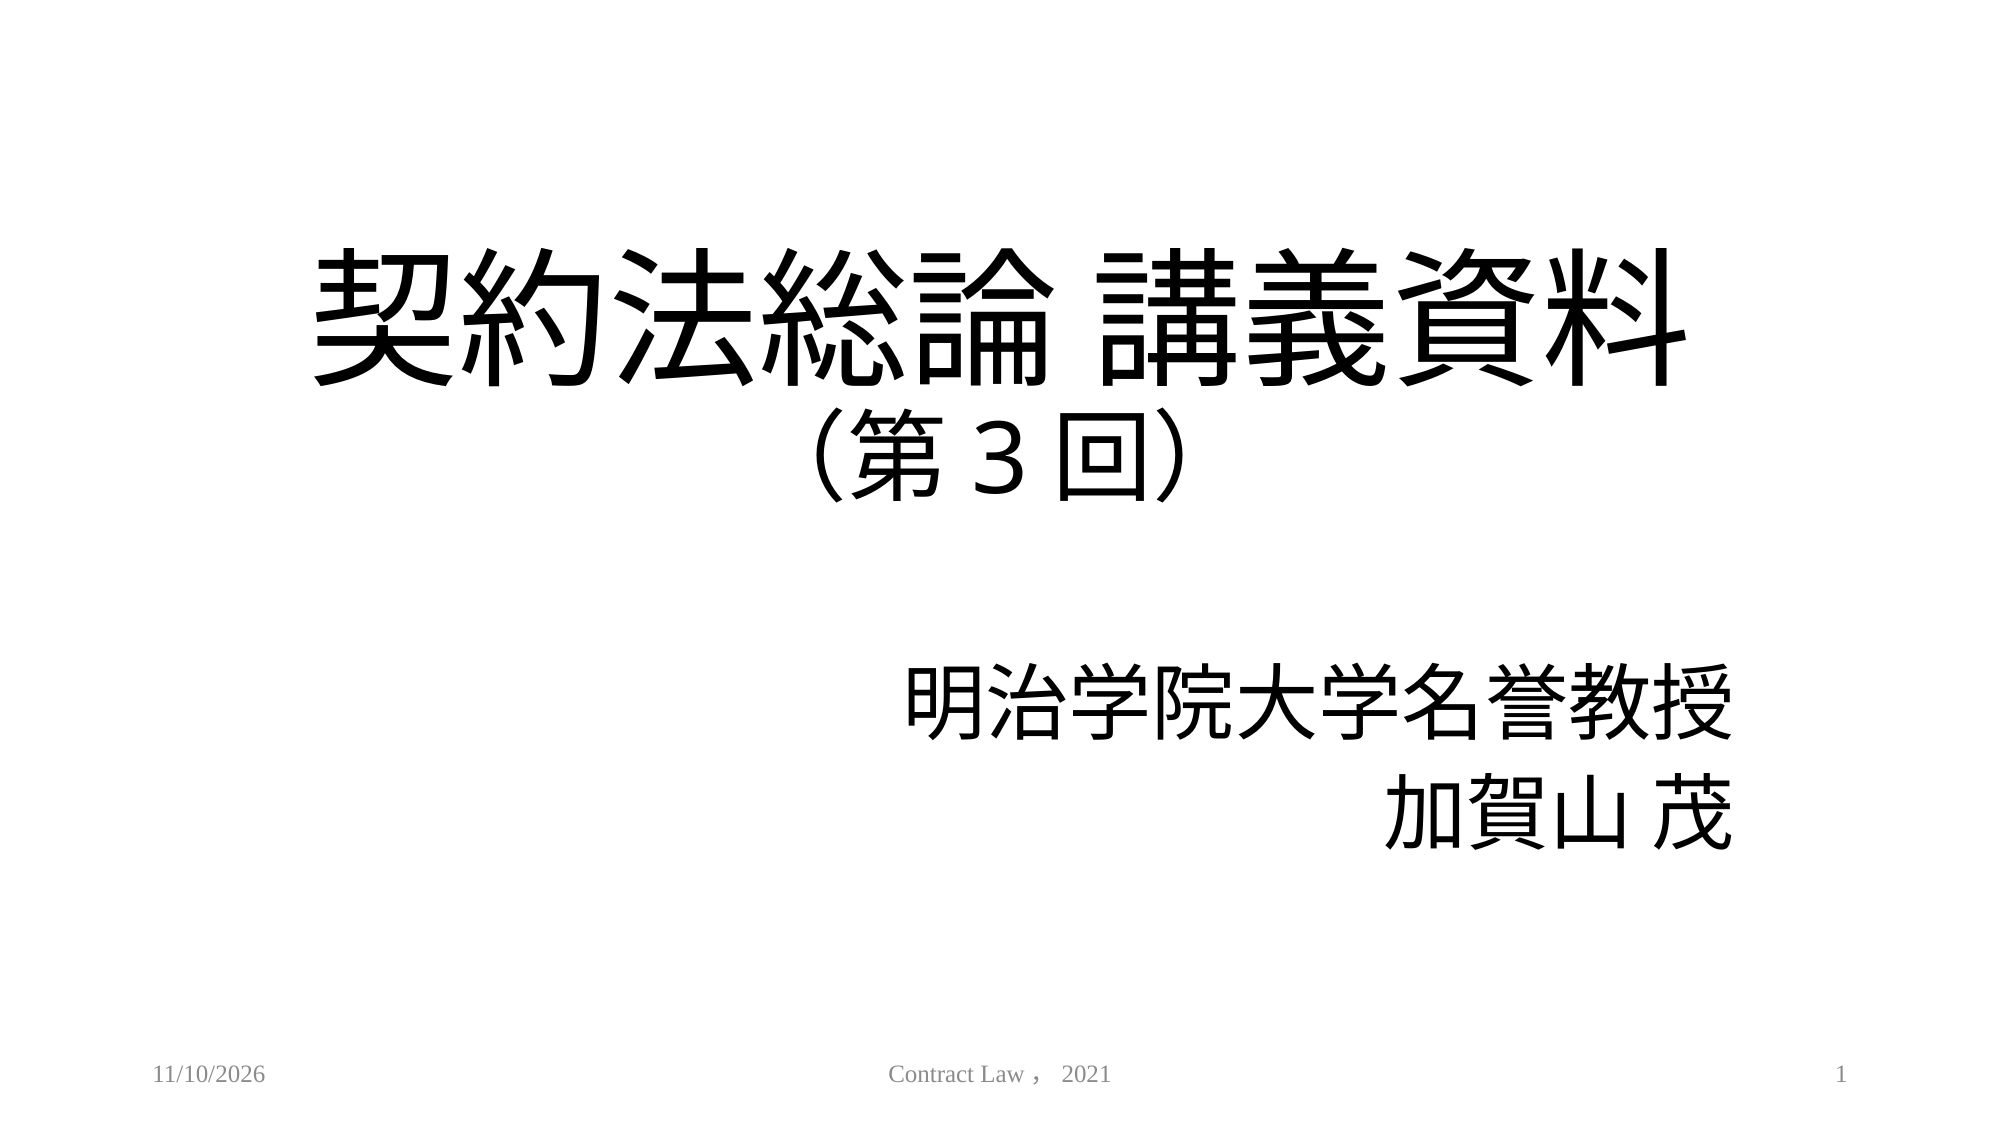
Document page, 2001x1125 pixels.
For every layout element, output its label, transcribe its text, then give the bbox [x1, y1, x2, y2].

footer Contract Law，2021 [662, 1042, 1338, 1103]
slide_number 1 [1412, 1042, 1863, 1103]
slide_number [137, 1042, 588, 1103]
title 契約法総論 講義資料 （第3回） [249, 184, 1750, 576]
subtitle 明治学院大学名誉教授 加賀山 茂 [249, 653, 1750, 926]
